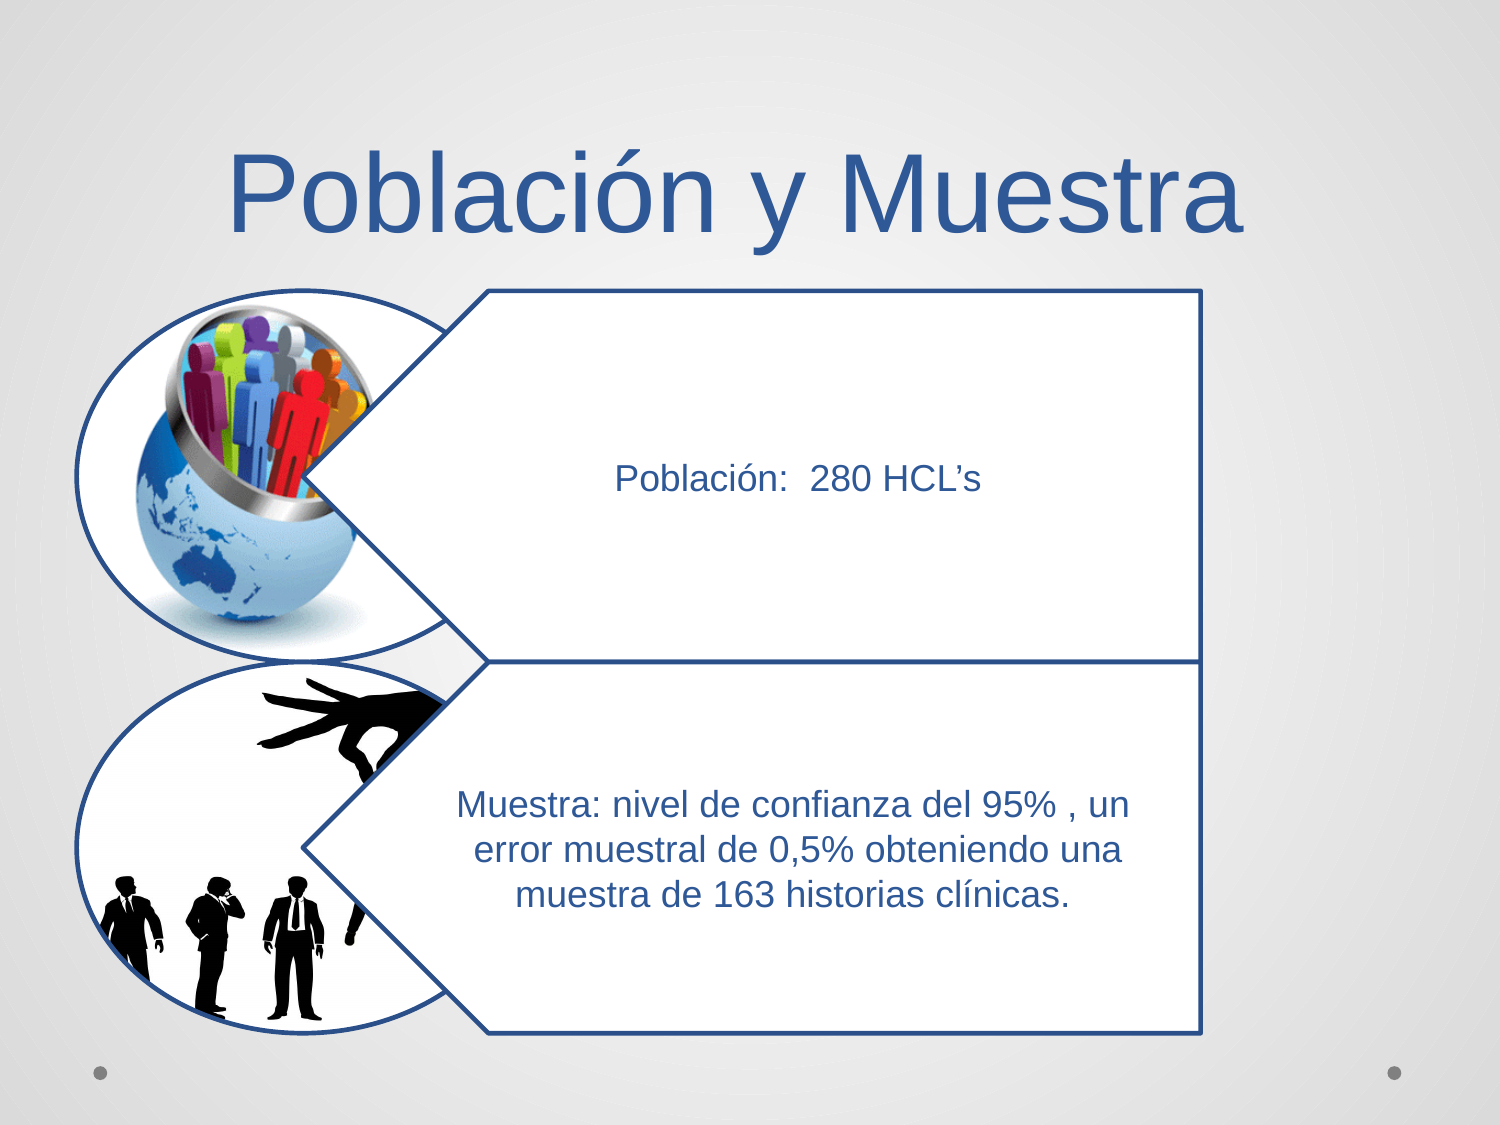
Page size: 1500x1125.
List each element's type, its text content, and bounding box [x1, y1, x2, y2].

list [76, 290, 1427, 1034]
title Población y Muestra [75, 0, 1425, 263]
